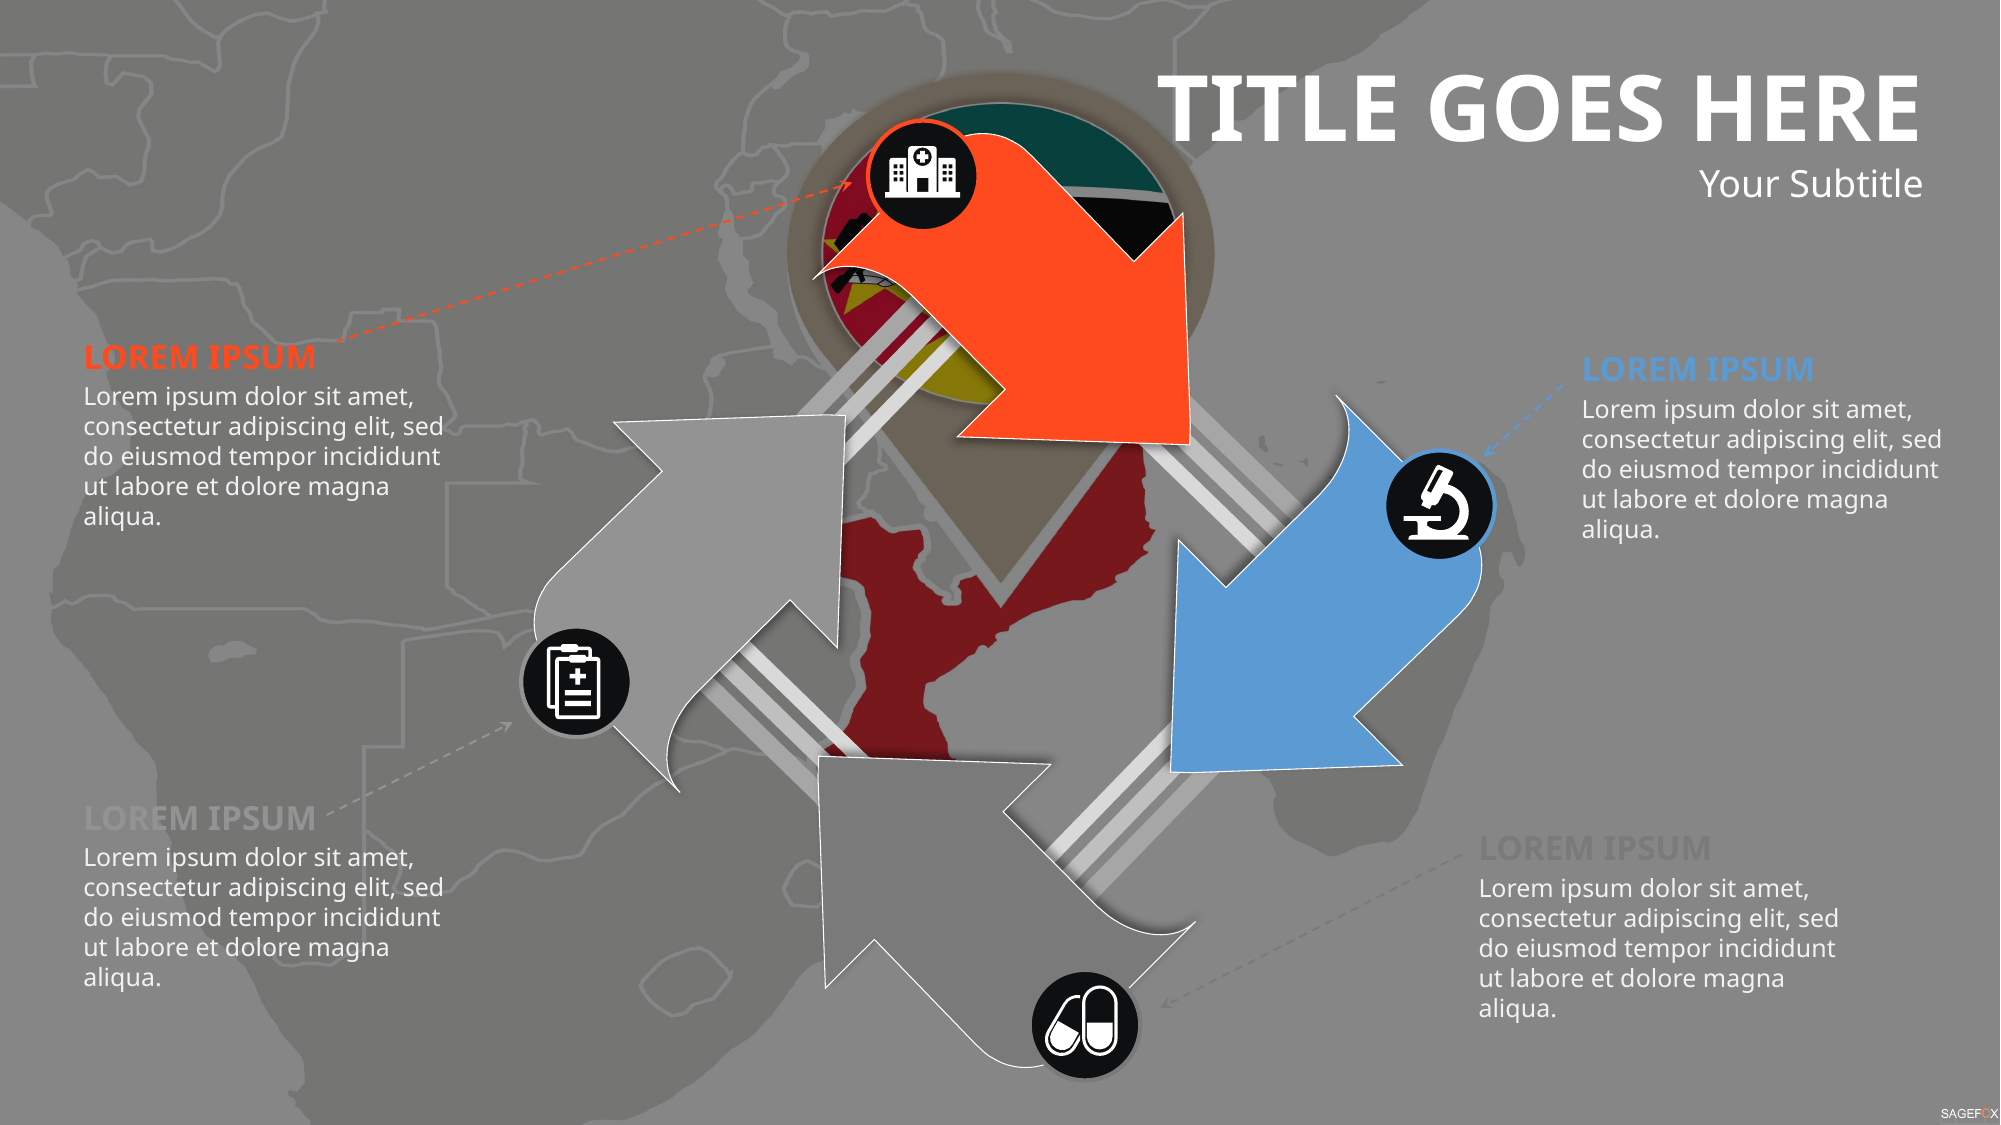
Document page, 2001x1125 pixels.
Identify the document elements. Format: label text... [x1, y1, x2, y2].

text_box LOREM IPSUM Lorem ipsum dolor sit amet, consectetur adipiscing elit, sed do eiusmod tempor incididunt ut labore et dolore magna aliqua. [1566, 341, 1972, 551]
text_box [1160, 853, 1464, 1009]
text_box LOREM IPSUM Lorem ipsum dolor sit amet, consectetur adipiscing elit, sed do eiusmod tempor incididunt ut labore et dolore magna aliqua. [1463, 820, 1869, 1030]
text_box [726, 322, 1279, 876]
text_box [520, 625, 633, 739]
text_box [1383, 449, 1496, 563]
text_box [1483, 381, 1567, 457]
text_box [1042, 985, 1118, 1058]
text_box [336, 182, 853, 342]
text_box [546, 644, 601, 720]
text_box [866, 119, 980, 233]
text_box LOREM IPSUM Lorem ipsum dolor sit amet, consectetur adipiscing elit, sed do eiusmod tempor incididunt ut labore et dolore magna aliqua. [68, 328, 474, 538]
text_box [853, 132, 1188, 322]
text_box [885, 146, 961, 198]
picture [0, 0, 2001, 1125]
text_box [533, 417, 726, 794]
text_box TITLE GOES HERE Your Subtitle [1035, 42, 1939, 212]
text_box LOREM IPSUM Lorem ipsum dolor sit amet, consectetur adipiscing elit, sed do eiusmod tempor incididunt ut labore et dolore magna aliqua. [68, 789, 474, 999]
text_box [820, 876, 1160, 1069]
text_box [1028, 968, 1142, 1082]
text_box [321, 722, 513, 818]
text_box [1403, 464, 1469, 540]
text_box [1279, 394, 1483, 771]
